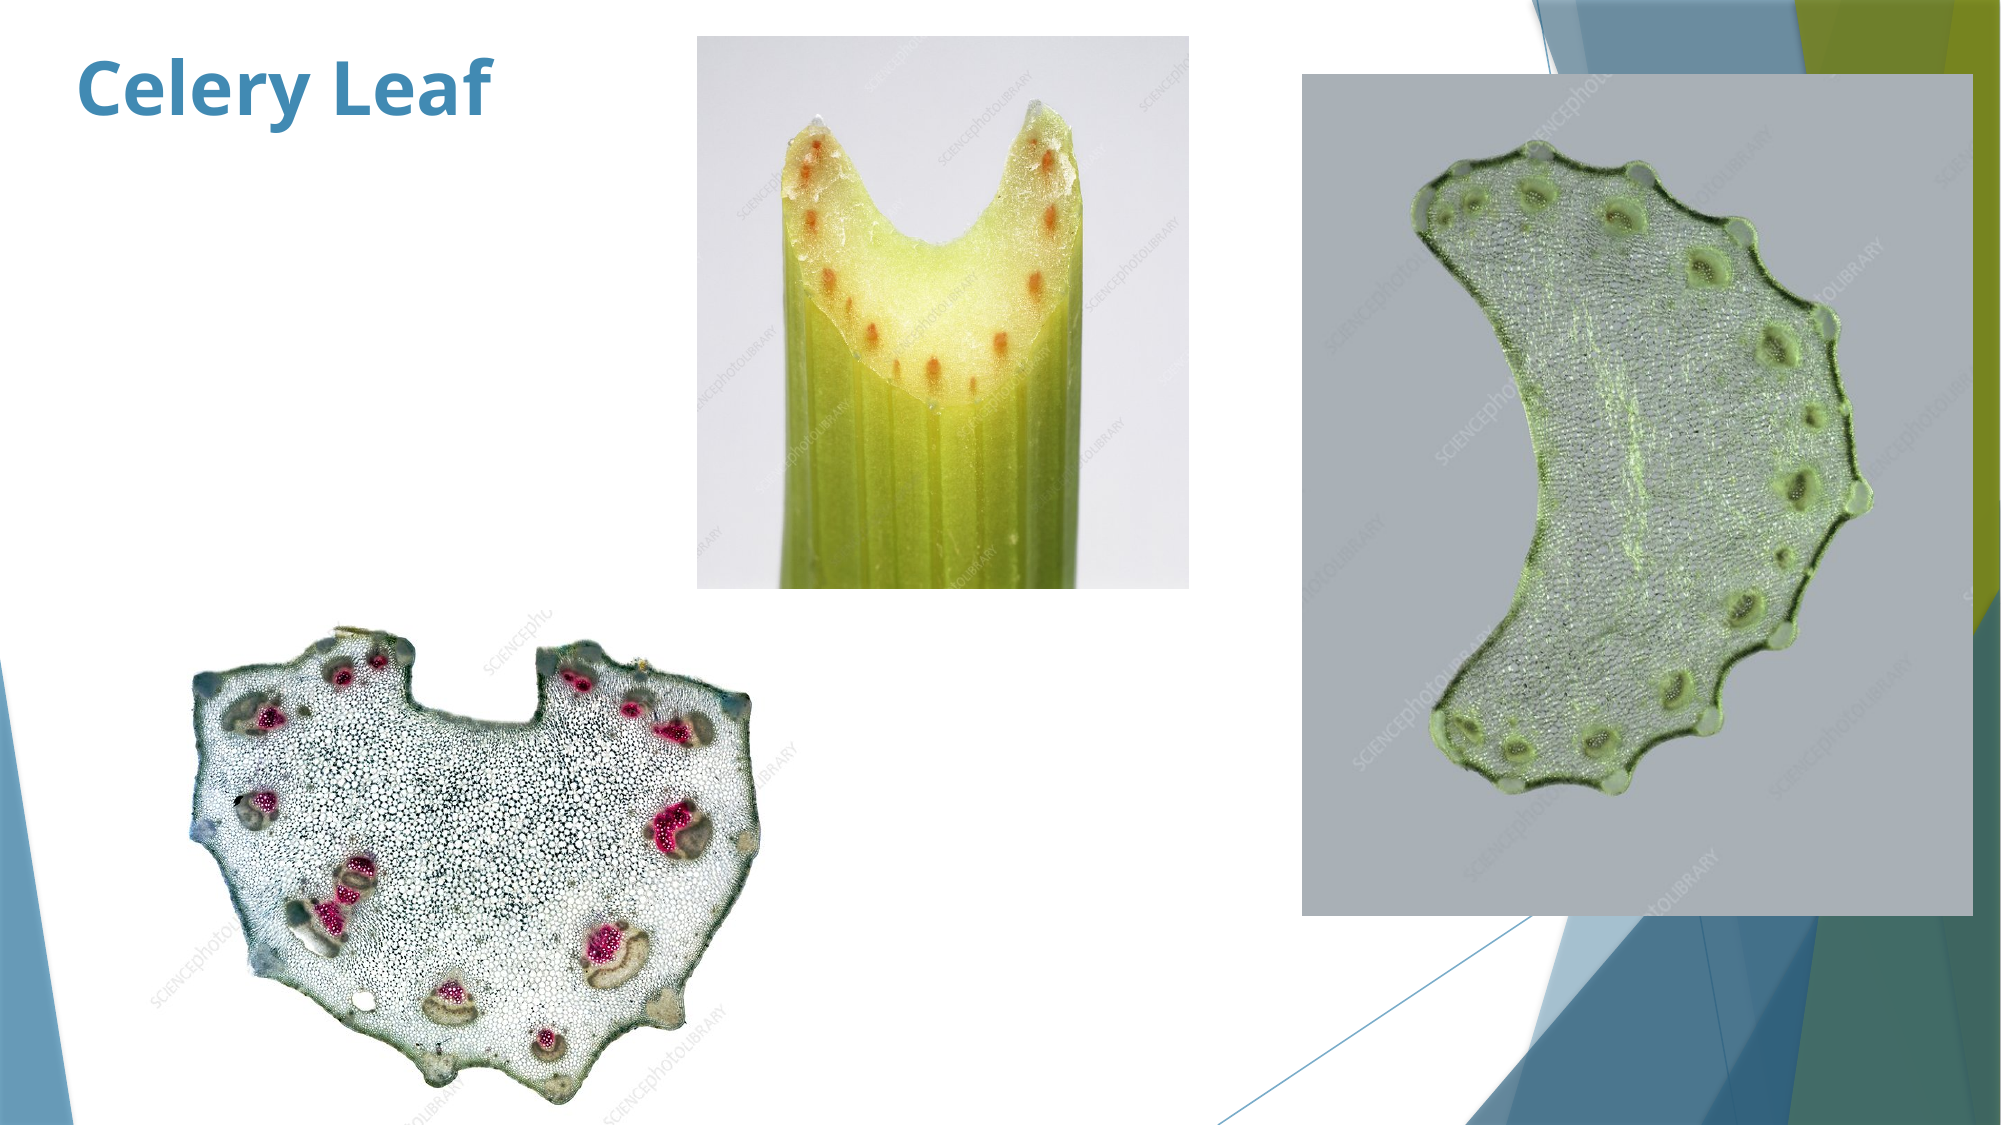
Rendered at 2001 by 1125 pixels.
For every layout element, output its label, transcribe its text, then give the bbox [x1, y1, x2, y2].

picture [697, 35, 1189, 590]
title Celery Leaf [60, 33, 578, 165]
picture [1301, 74, 1974, 917]
picture [129, 610, 851, 1125]
